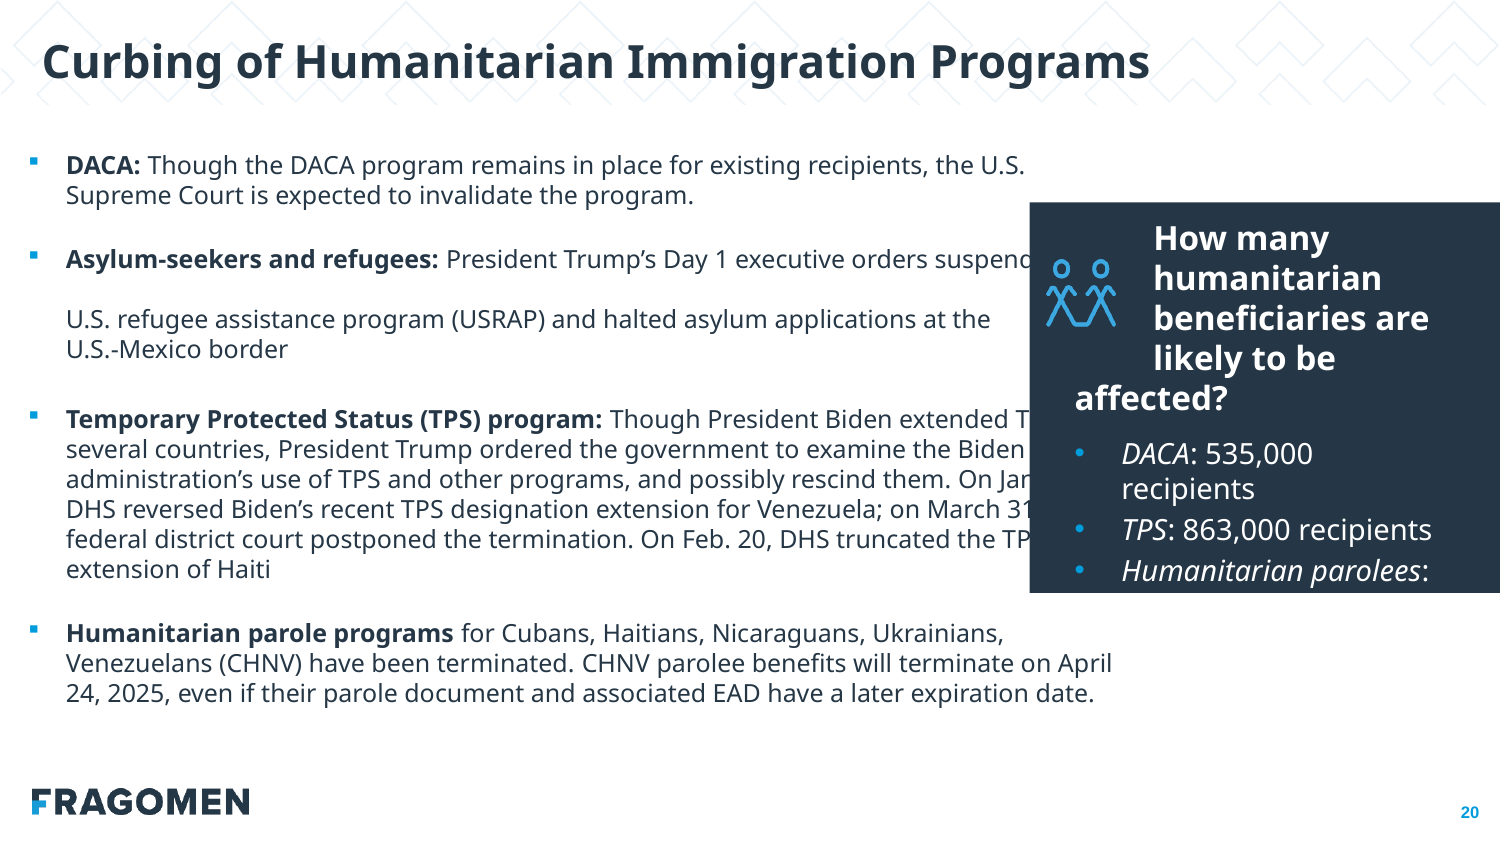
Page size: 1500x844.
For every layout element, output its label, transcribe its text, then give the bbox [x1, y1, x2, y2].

list Curbing of Humanitarian Immigration Programs [26, 25, 1444, 97]
picture [1045, 258, 1116, 328]
list DACA: Though the DACA program remains in place for existing recipients, the U.S. Supreme Court is expected to invalidate the program. Asylum-seekers and refugees: President Trump’s Day 1 executive orders suspended the U.S. refugee assistance program (USRAP) and halted asylum applications at the U.S.-Mexico border Temporary Protected Status (TPS) program: Though President Biden extended TPS for several countries, President Trump ordered the government to examine the Biden administration’s use of TPS and other programs, and possibly rescind them. On Jan. 29, DHS reversed Biden’s recent TPS designation extension for Venezuela; on March 31, a federal district court postponed the termination. On Feb. 20, DHS truncated the TPS extension of Haiti Humanitarian parole programs for Cubans, Haitians, Nicaraguans, Ukrainians, Venezuelans (CHNV) have been terminated. CHNV parolee benefits will terminate on April 24, 2025, even if their parole document and associated EAD have a later expiration date. [13, 142, 1130, 796]
picture [32, 796, 249, 815]
text_box How many humanitarian beneficiaries are likely to be affected? DACA: 535,000 recipients TPS: 863,000 recipients Humanitarian parolees: 1.7 million recipients [1029, 202, 1500, 593]
